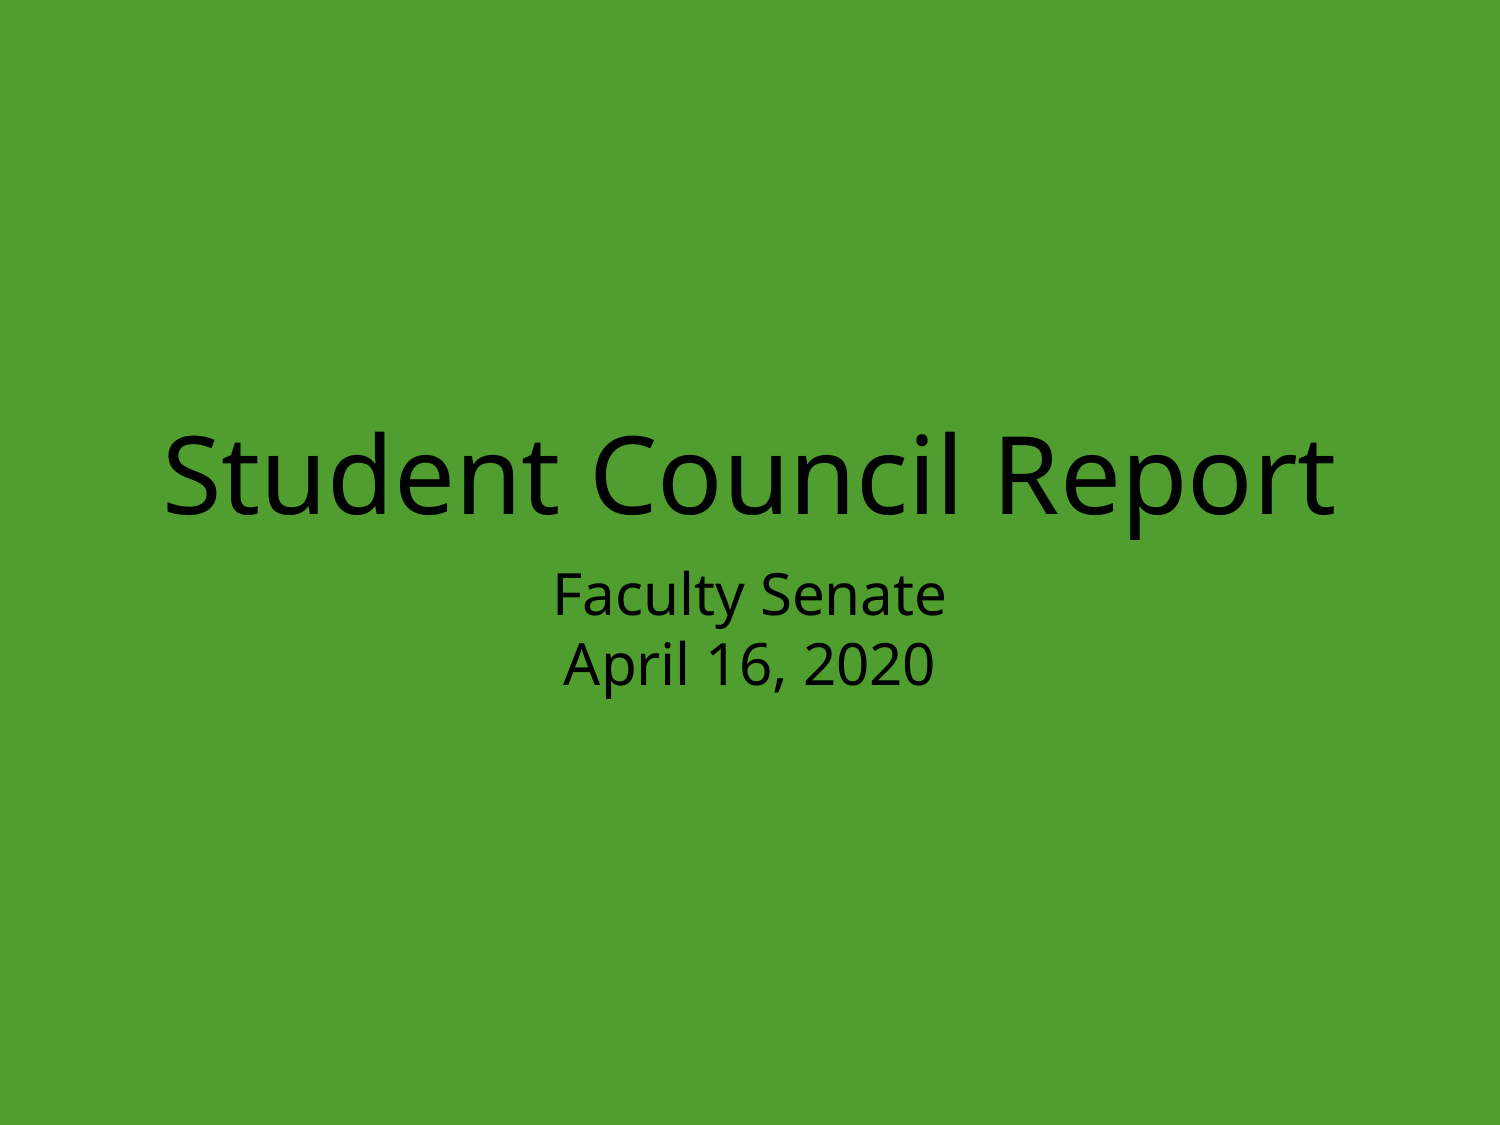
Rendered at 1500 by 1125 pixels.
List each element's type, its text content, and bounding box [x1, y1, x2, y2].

subtitle Faculty Senate April 16, 2020 [51, 562, 1449, 693]
title Student Council Report [51, 347, 1449, 551]
